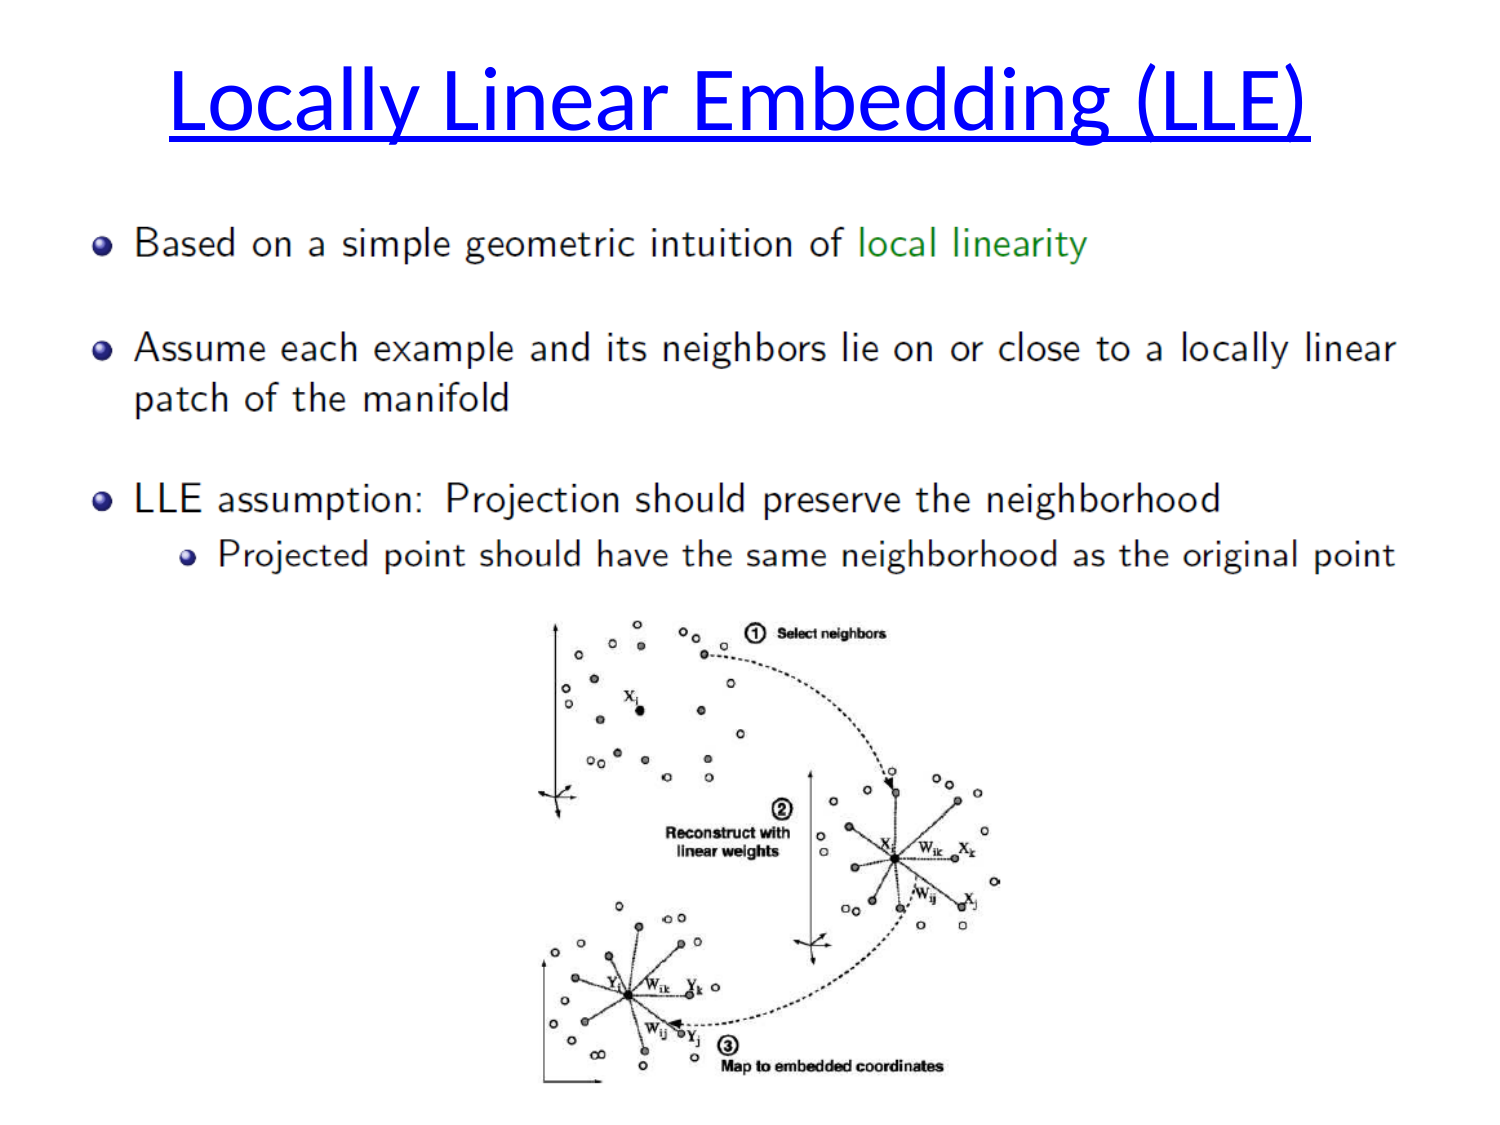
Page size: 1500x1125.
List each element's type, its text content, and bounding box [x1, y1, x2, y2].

title Locally Linear Embedding (LLE) [64, 0, 1415, 188]
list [52, 196, 1412, 1100]
